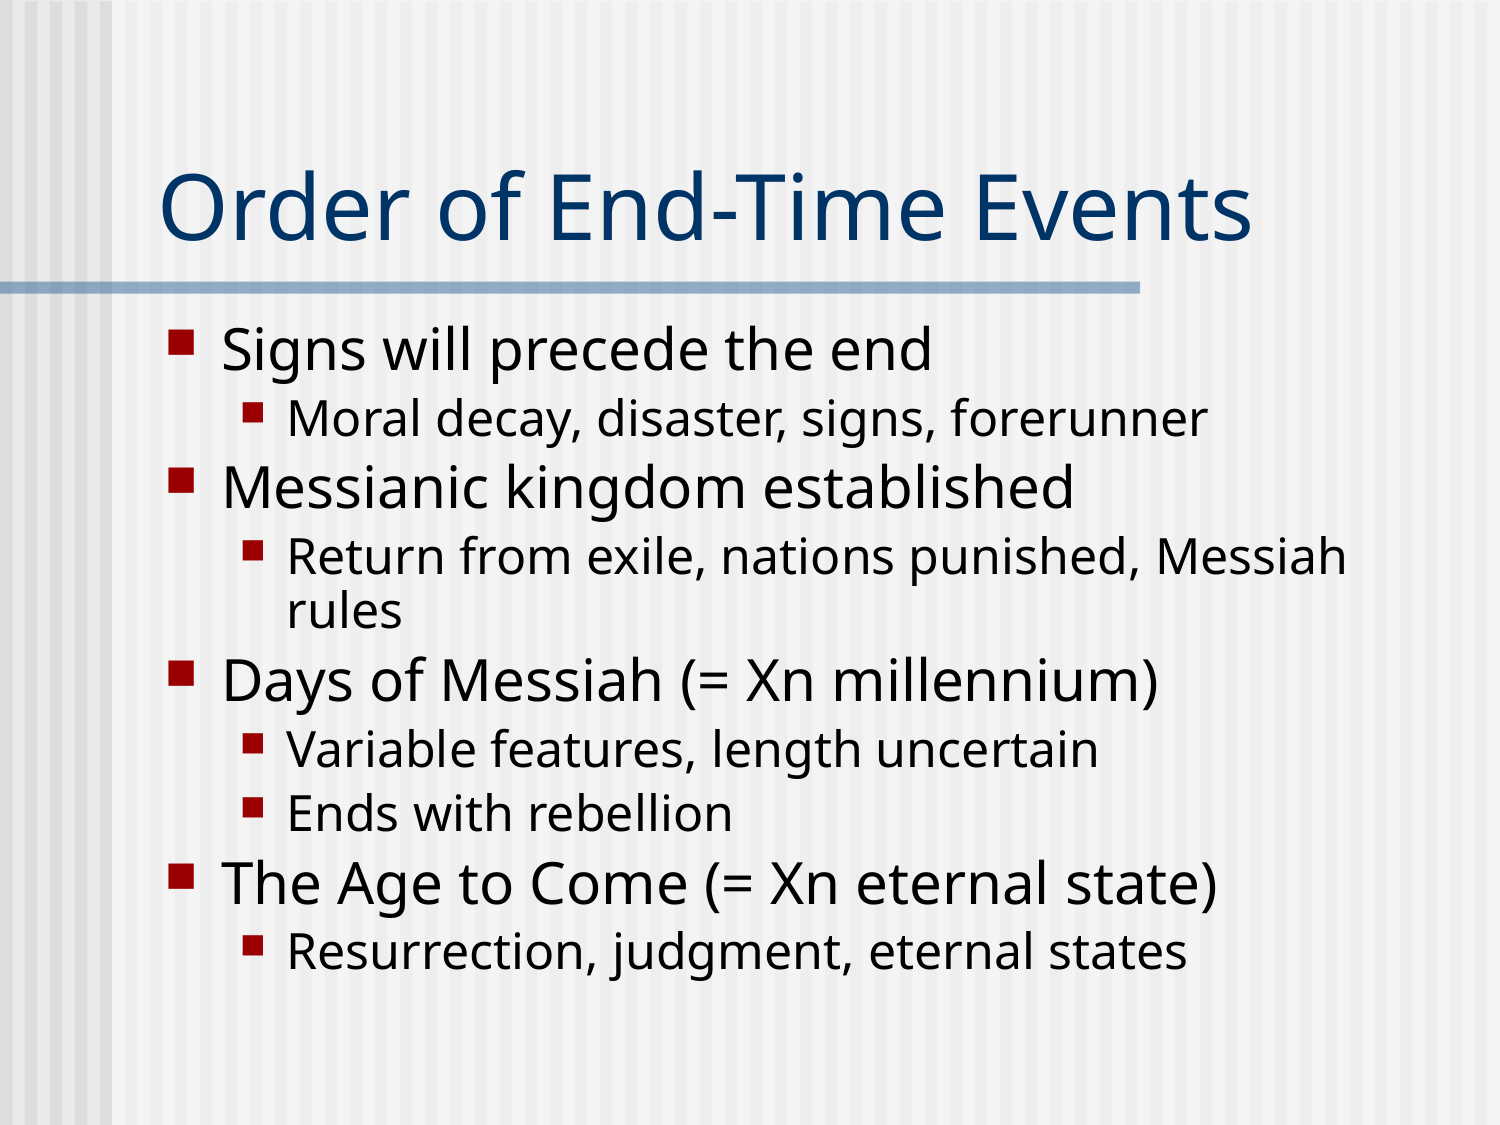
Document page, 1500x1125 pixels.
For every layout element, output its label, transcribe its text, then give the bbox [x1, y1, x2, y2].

list Signs will precede the end Moral decay, disaster, signs, forerunner Messianic kingdom established Return from exile, nations punished, Messiah rules Days of Messiah (= Xn millennium) Variable features, length uncertain Ends with rebellion The Age to Come (= Xn eternal state) Resurrection, judgment, eternal states [149, 312, 1481, 1000]
title Order of End-Time Events [142, 141, 1482, 267]
